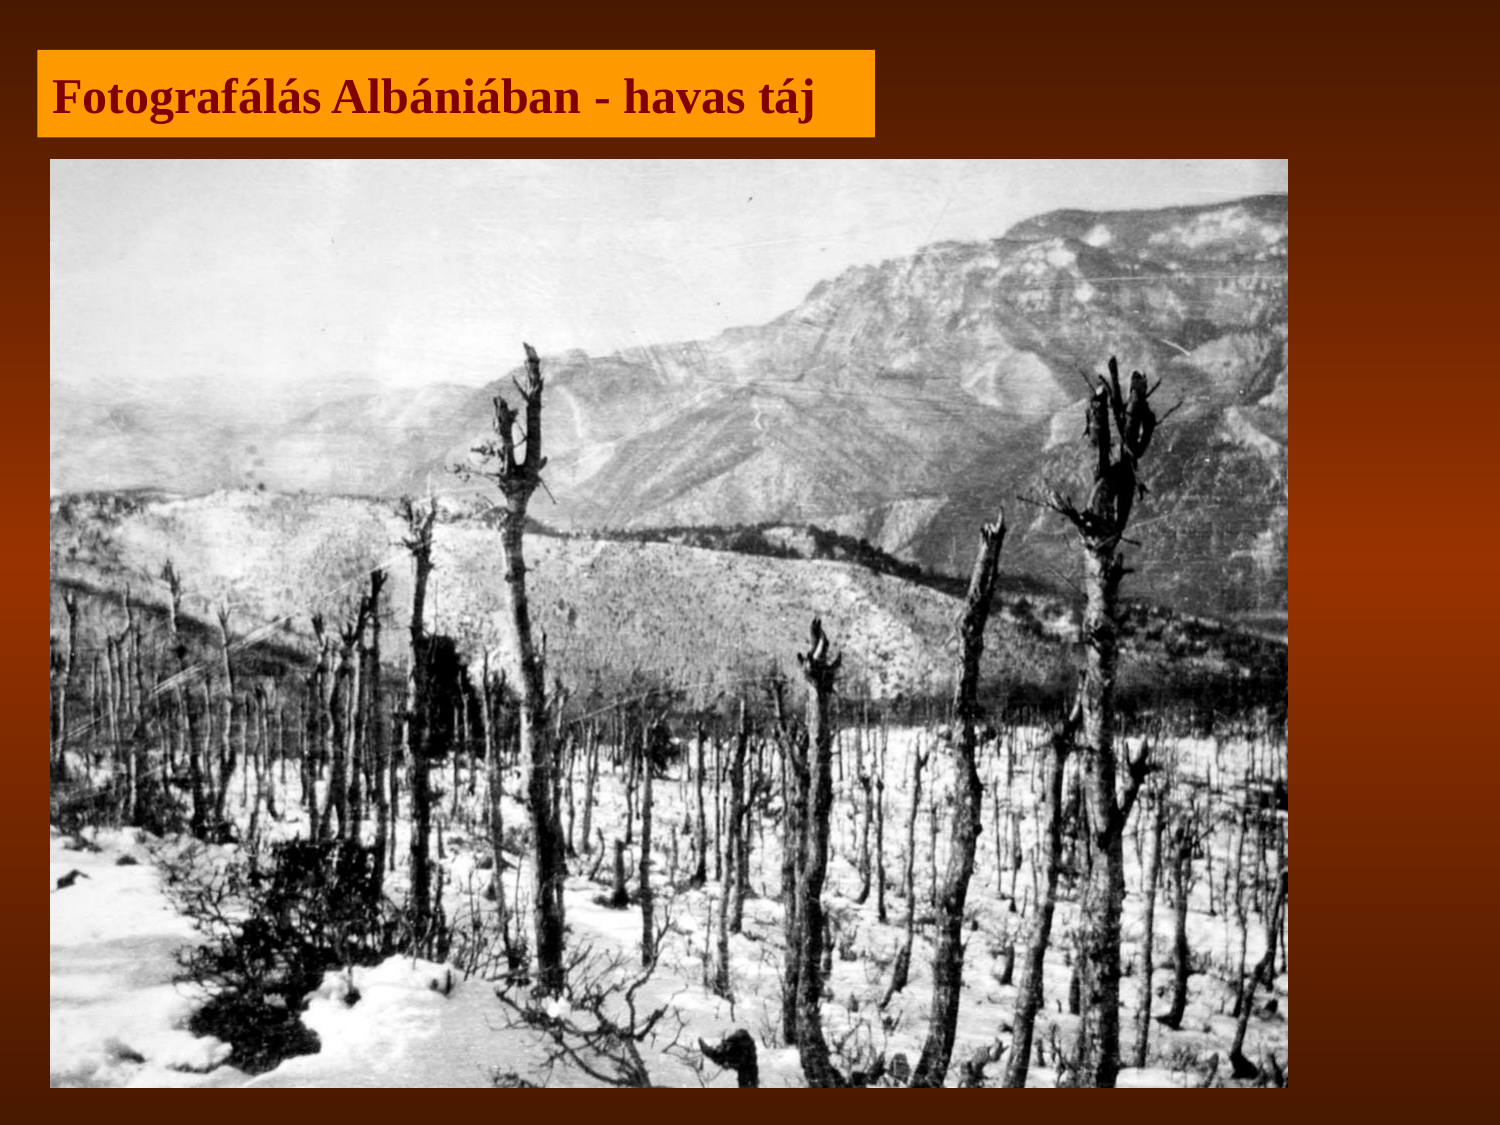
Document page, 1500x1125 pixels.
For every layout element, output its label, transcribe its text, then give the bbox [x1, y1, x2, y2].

text_box Fotografálás Albániában - havas táj [37, 49, 875, 138]
picture [49, 159, 1288, 1088]
